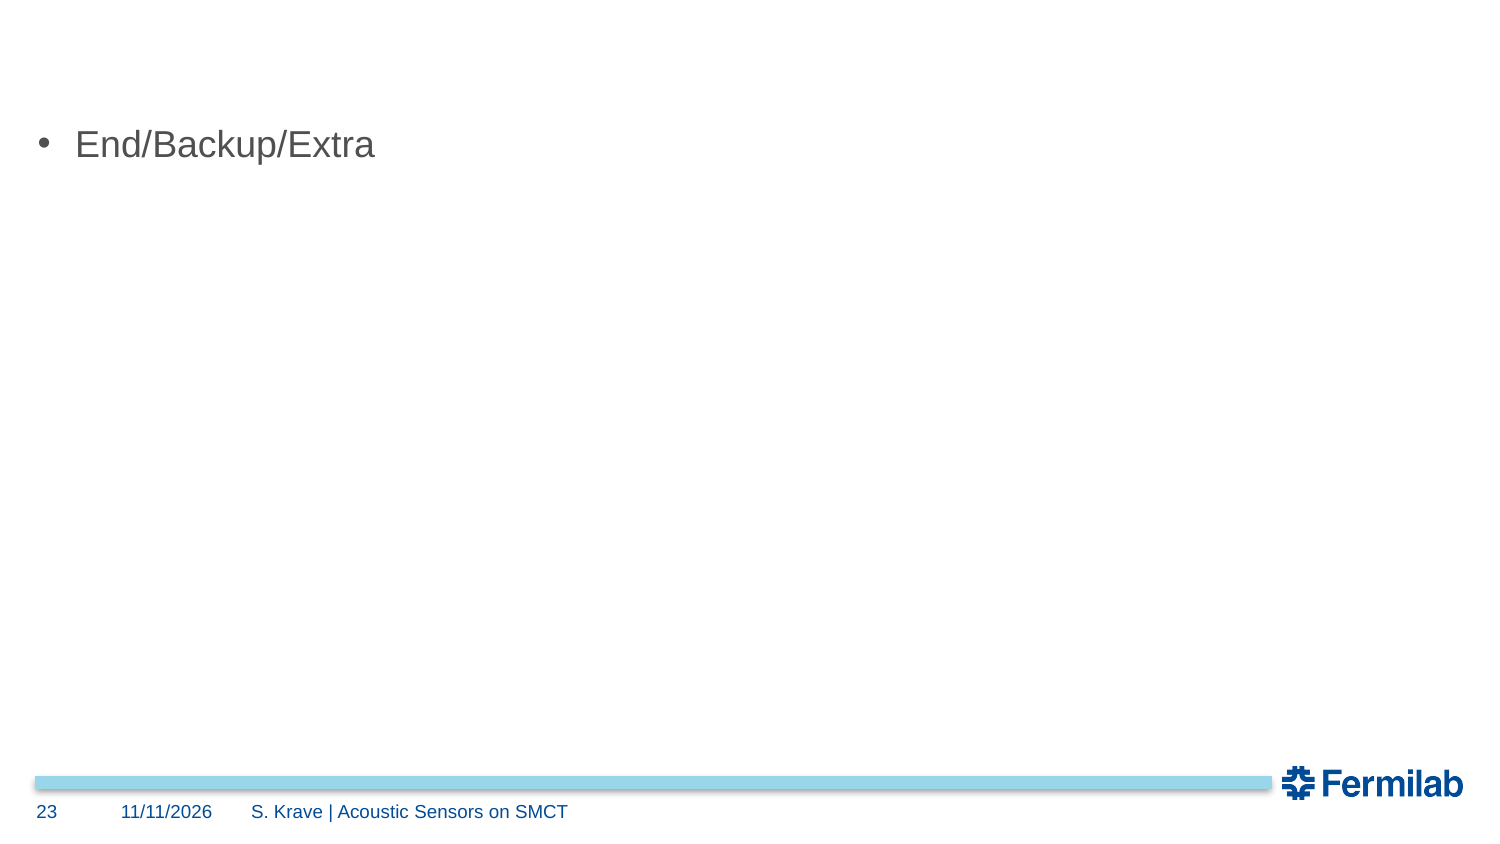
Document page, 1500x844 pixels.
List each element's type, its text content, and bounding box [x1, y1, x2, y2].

slide_number 23 [36, 800, 105, 830]
picture [1282, 766, 1463, 800]
footer S. Krave | Acoustic Sensors on SMCT [251, 800, 1279, 831]
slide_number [120, 800, 232, 830]
list End/Backup/Extra [37, 119, 1461, 742]
